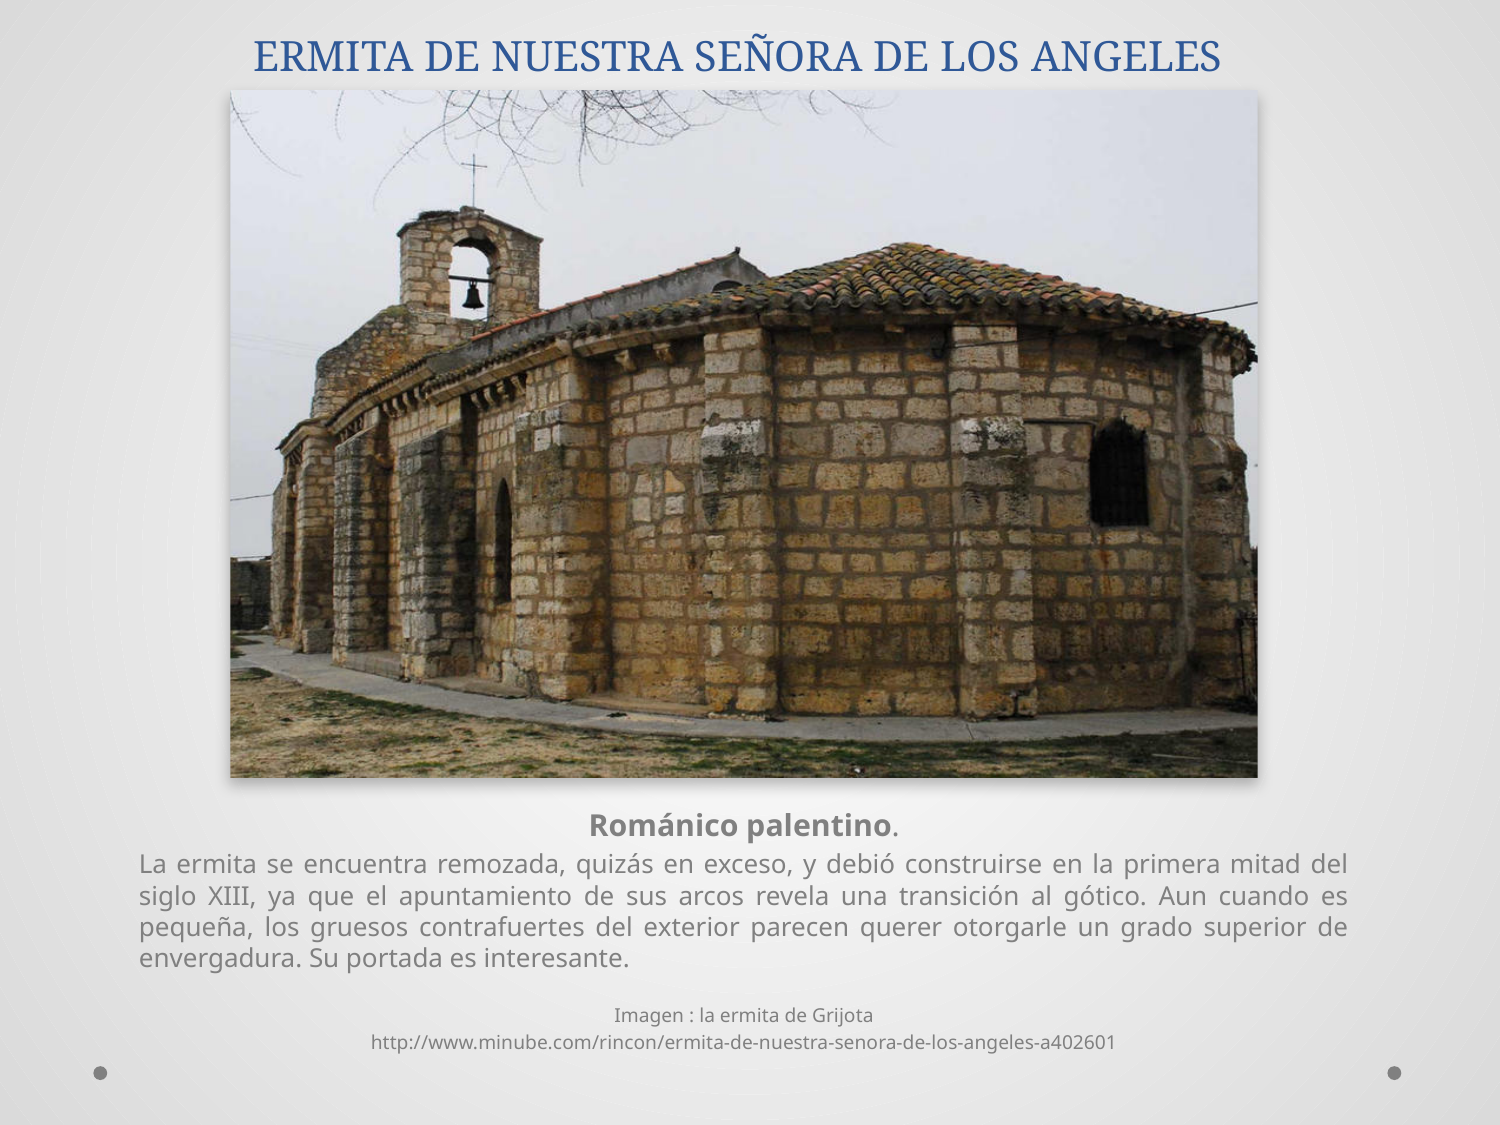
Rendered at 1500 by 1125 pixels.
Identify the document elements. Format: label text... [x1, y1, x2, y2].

list Románico palentino. La ermita se encuentra remozada, quizás en exceso, y debió construirse en la primera mitad del siglo XIII, ya que el apuntamiento de sus arcos revela una transición al gótico. Aun cuando es pequeña, los gruesos contrafuertes del exterior parecen querer otorgarle un grado superior de envergadura. Su portada es interesante. Imagen : la ermita de Grijota http://www.minube.com/rincon/ermita-de-nuestra-senora-de-los-angeles-a402601 [123, 798, 1365, 1064]
picture [229, 89, 1258, 778]
title ERMITA DE NUESTRA SEÑORA DE LOS ANGELES [64, 54, 1412, 138]
